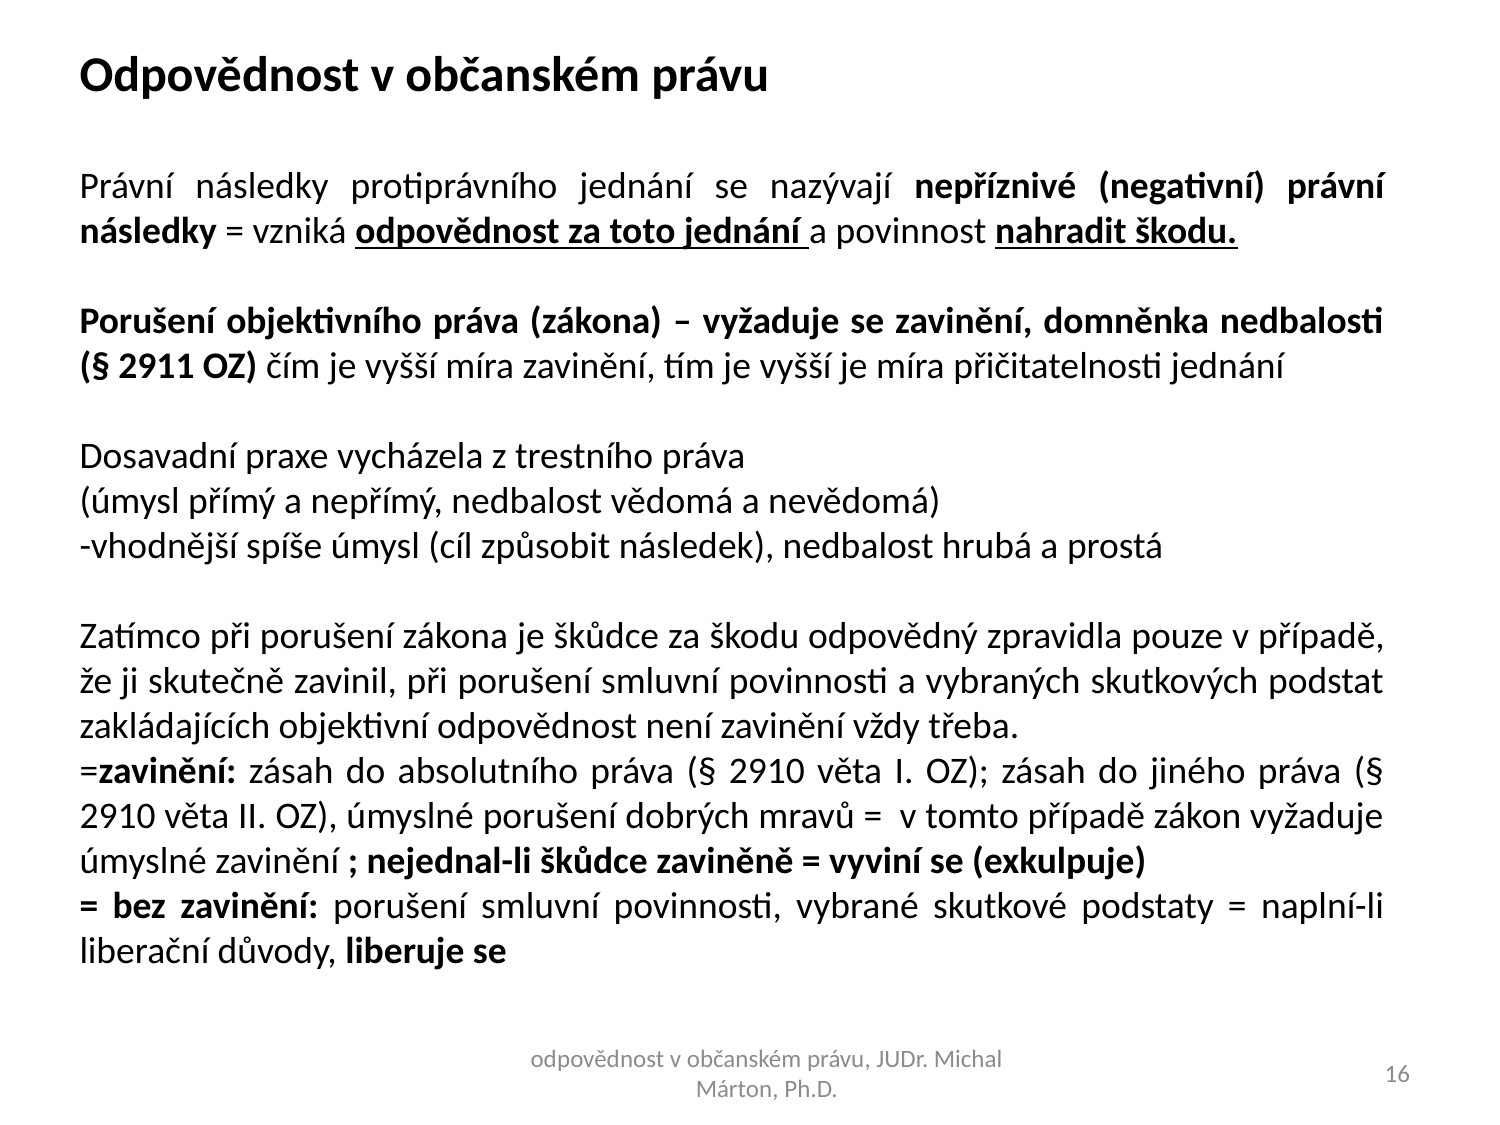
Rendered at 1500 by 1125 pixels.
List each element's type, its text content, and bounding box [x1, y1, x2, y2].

text_box Odpovědnost v občanském právu Právní následky protiprávního jednání se nazývají nepříznivé (negativní) právní následky = vzniká odpovědnost za toto jednání a povinnost nahradit škodu. Porušení objektivního práva (zákona) – vyžaduje se zavinění, domněnka nedbalosti (§ 2911 OZ) čím je vyšší míra zavinění, tím je vyšší je míra přičitatelnosti jednání Dosavadní praxe vycházela z trestního práva (úmysl přímý a nepřímý, nedbalost vědomá a nevědomá) -vhodnější spíše úmysl (cíl způsobit následek), nedbalost hrubá a prostá Zatímco při porušení zákona je škůdce za škodu odpovědný zpravidla pouze v případě, že ji skutečně zavinil, při porušení smluvní povinnosti a vybraných skutkových podstat zakládajících objektivní odpovědnost není zavinění vždy třeba. =zavinění: zásah do absolutního práva (§ 2910 věta I. OZ); zásah do jiného práva (§ 2910 věta II. OZ), úmyslné porušení dobrých mravů = v tomto případě zákon vyžaduje úmyslné zavinění ; nejednal-li škůdce zaviněně = vyviní se (exkulpuje) = bez zavinění: porušení smluvní povinnosti, vybrané skutkové podstaty = naplní-li liberační důvody, liberuje se [64, 34, 1400, 1024]
footer odpovědnost v občanském právu, JUDr. Michal Márton, Ph.D. [512, 1042, 1022, 1103]
slide_number 16 [1074, 1042, 1425, 1103]
